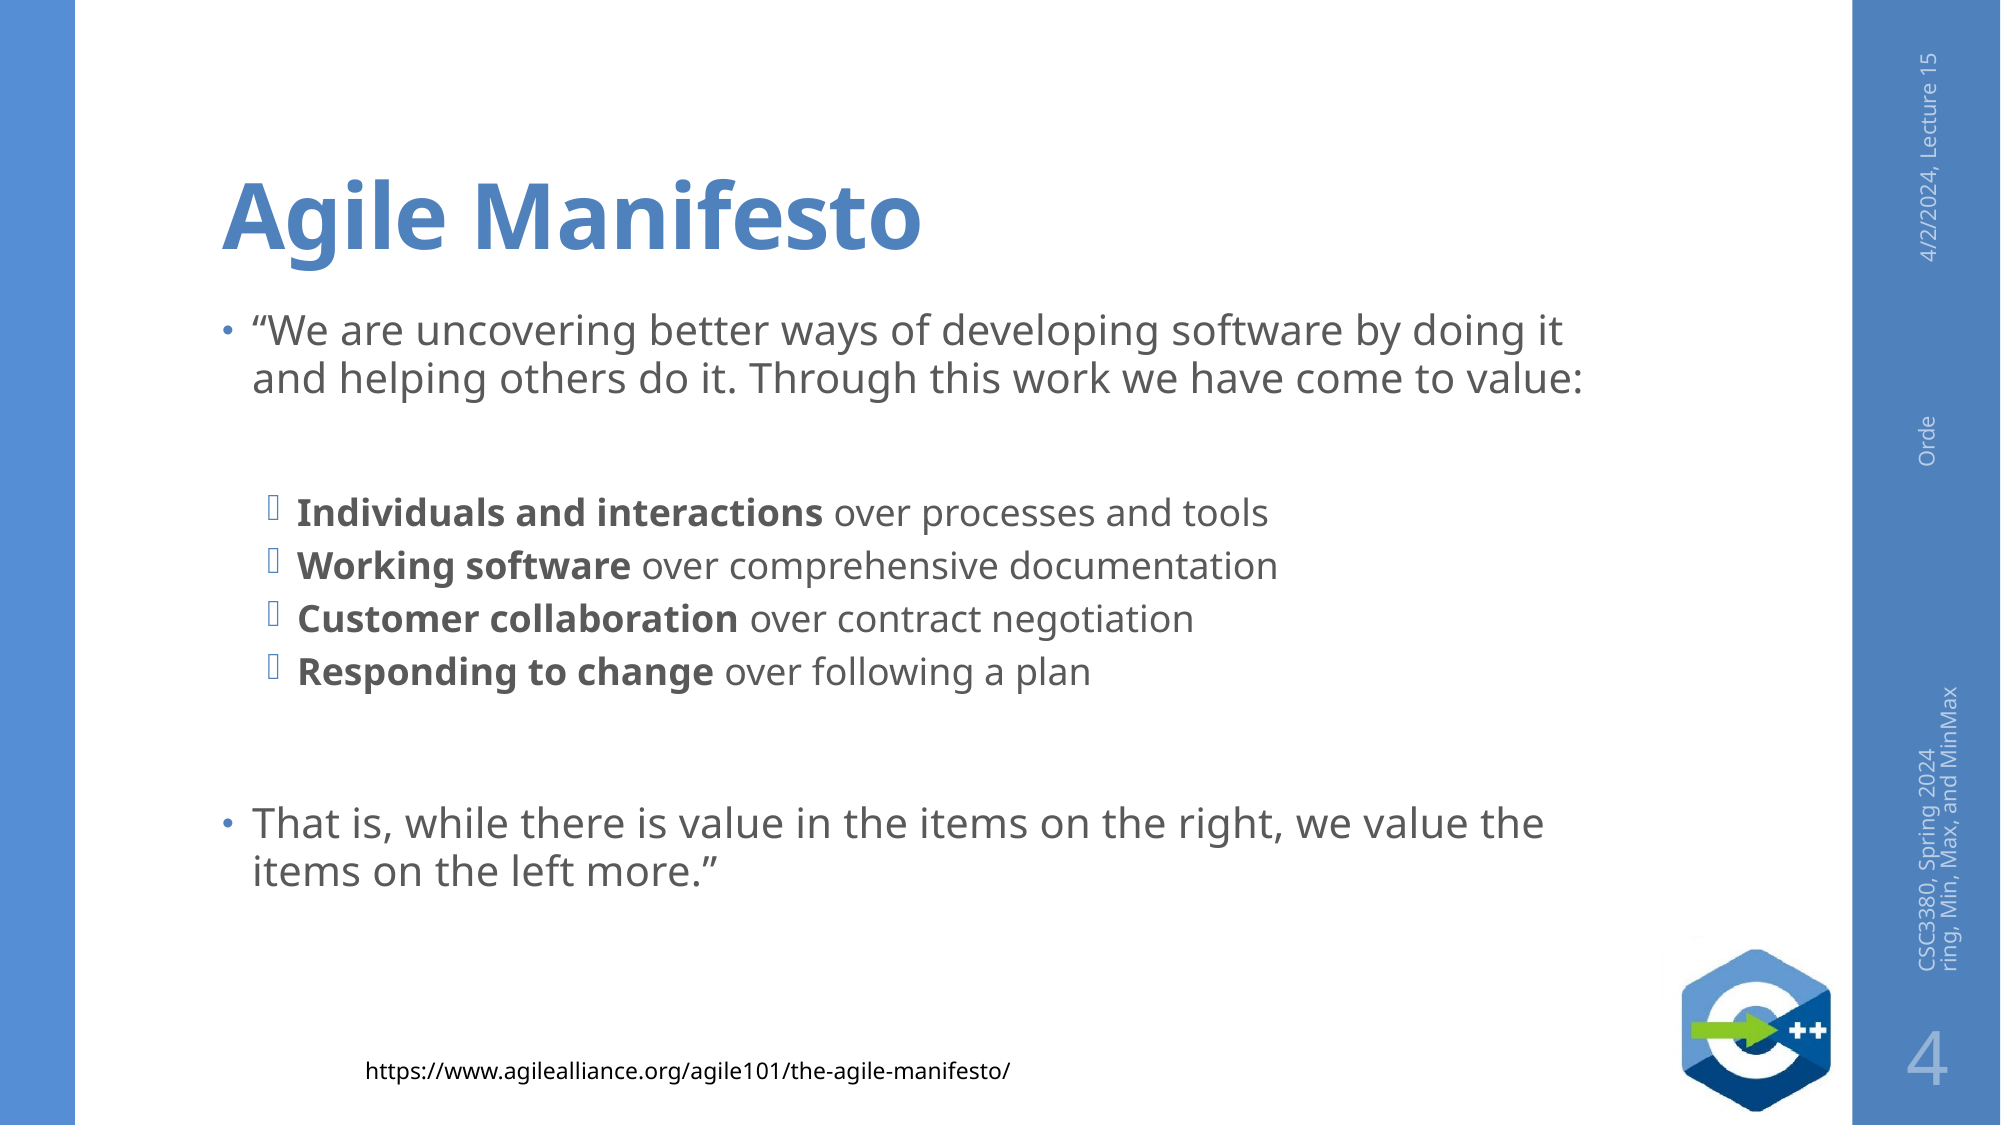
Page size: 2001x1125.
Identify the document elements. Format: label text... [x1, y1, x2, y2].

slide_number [1897, 37, 1958, 351]
title Agile Manifesto [206, 48, 1797, 278]
picture [1661, 936, 1851, 1125]
text_box https://www.agilealliance.org/agile101/the-agile-manifesto/ [350, 1048, 1626, 1092]
slide_number 4 [1852, 1012, 2000, 1110]
footer CSC3380, Spring 2024 Ordering, Min, Max, and MinMax [1897, 400, 1958, 988]
list “We are uncovering better ways of developing software by doing it and helping others do it. Through this work we have come to value: Individuals and interactions over processes and tools Working software over comprehensive documentation Customer collaboration over contract negotiation Responding to change over following a plan That is, while there is value in the items on the right, we value the items on the left more.” [206, 299, 1617, 1014]
